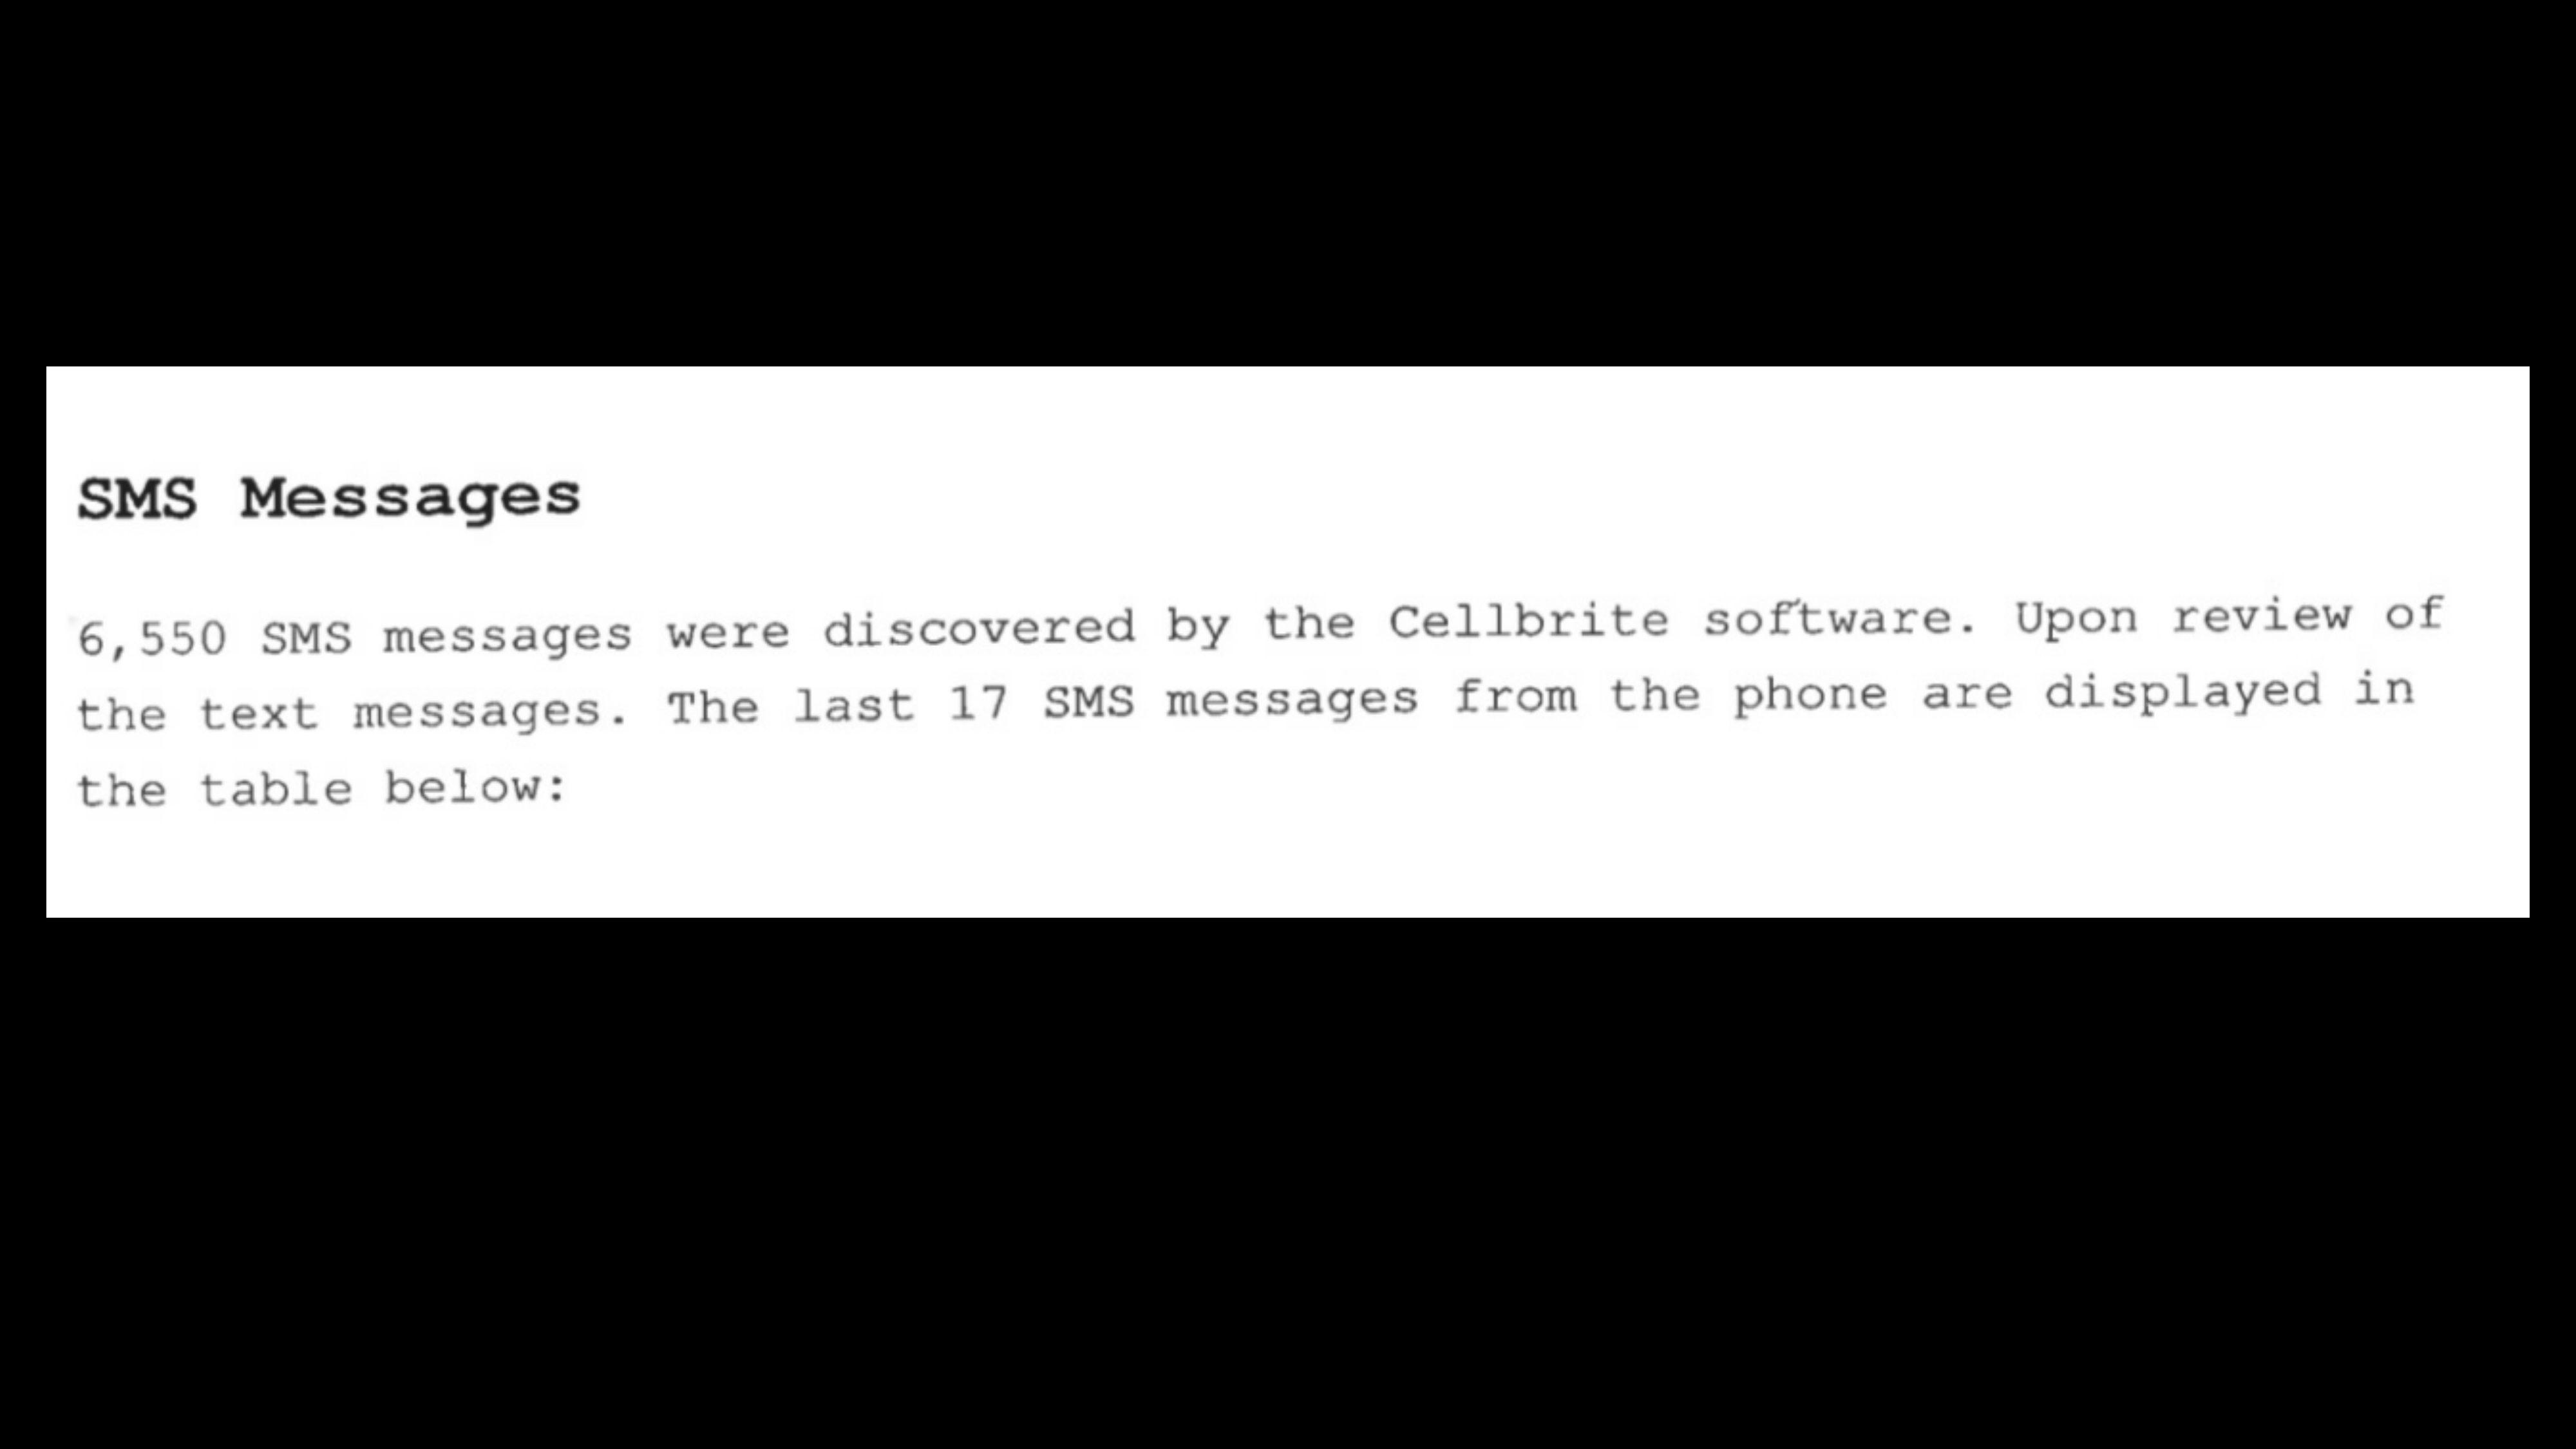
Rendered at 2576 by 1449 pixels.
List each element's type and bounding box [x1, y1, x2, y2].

picture [46, 366, 2530, 918]
